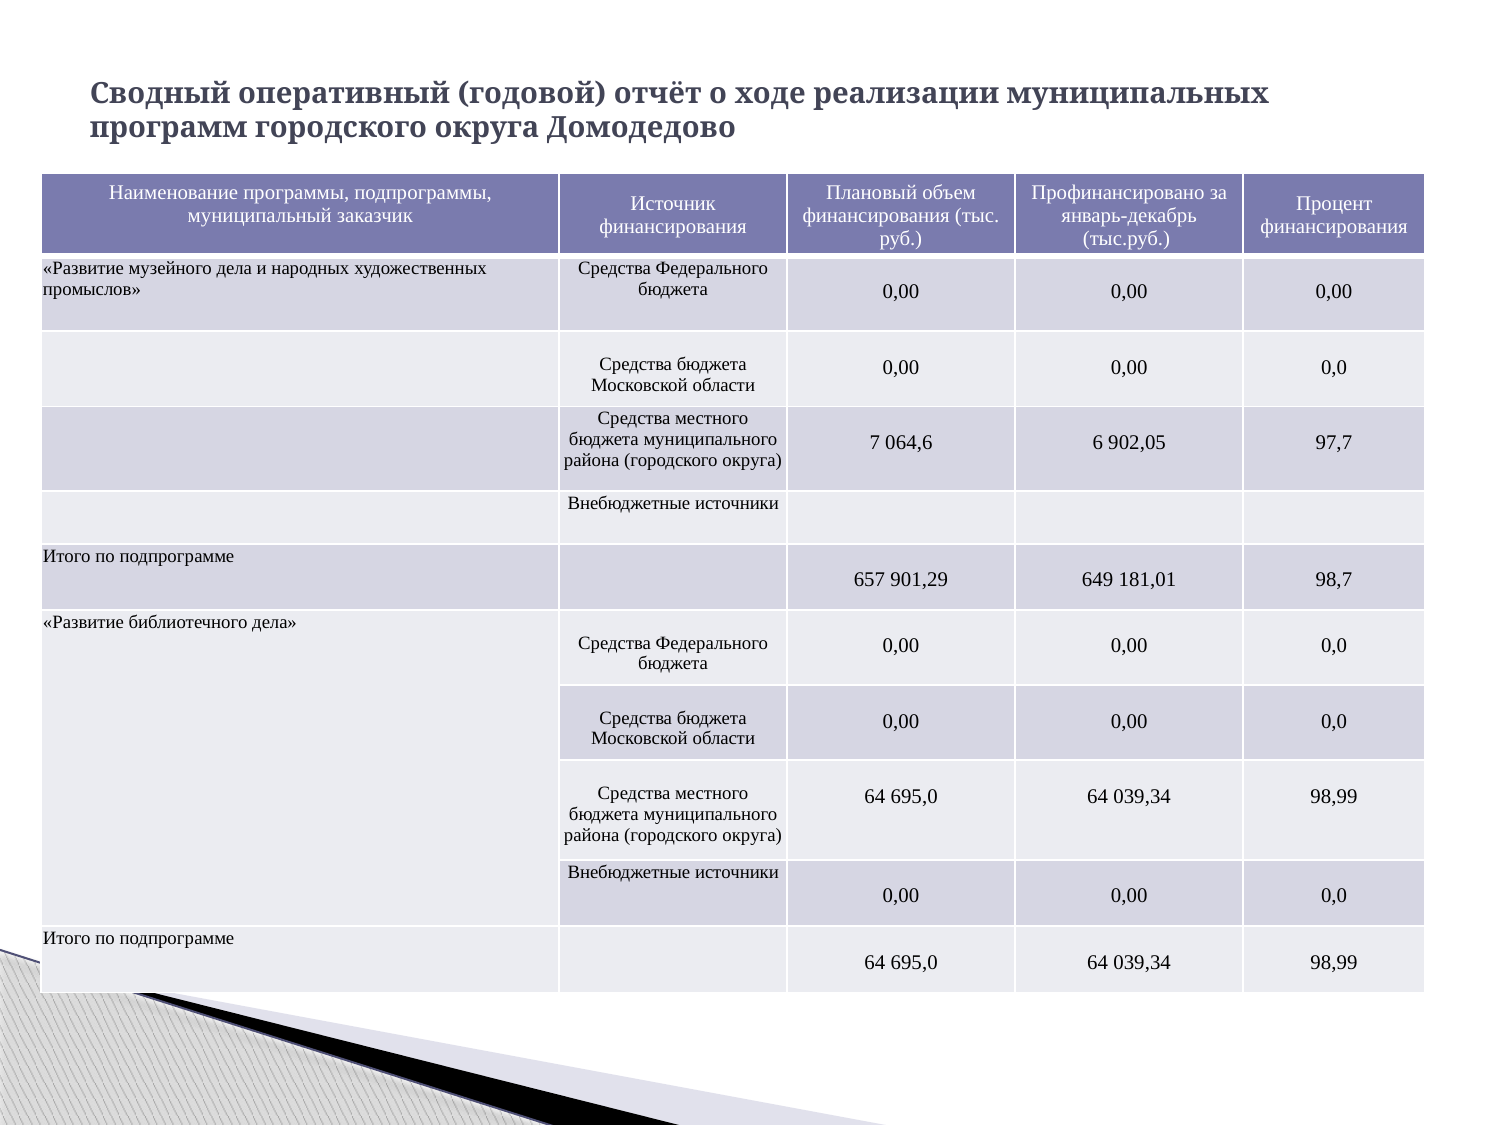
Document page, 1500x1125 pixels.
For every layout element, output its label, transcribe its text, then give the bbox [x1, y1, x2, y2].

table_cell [1016, 492, 1242, 543]
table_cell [1016, 259, 1242, 330]
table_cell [560, 927, 786, 992]
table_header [1244, 174, 1424, 253]
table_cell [560, 332, 786, 406]
table_cell [0, 953, 40, 967]
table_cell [788, 686, 1014, 759]
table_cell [1244, 545, 1424, 609]
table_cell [788, 545, 1014, 609]
table_cell [122, 993, 542, 1125]
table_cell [42, 259, 558, 330]
table_cell 100,00 [174, 1013, 525, 1125]
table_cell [42, 545, 558, 609]
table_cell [560, 686, 786, 759]
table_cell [560, 611, 786, 684]
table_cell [1244, 259, 1424, 330]
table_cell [560, 761, 786, 859]
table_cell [560, 407, 786, 490]
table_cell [1244, 861, 1424, 925]
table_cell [42, 927, 558, 992]
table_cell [788, 332, 1014, 406]
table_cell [1244, 927, 1424, 992]
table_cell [788, 761, 1014, 859]
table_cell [788, 492, 1014, 543]
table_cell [1244, 686, 1424, 759]
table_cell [42, 332, 558, 406]
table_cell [560, 259, 786, 330]
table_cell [788, 259, 1014, 330]
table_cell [42, 407, 558, 490]
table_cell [1016, 927, 1242, 992]
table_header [788, 174, 1014, 253]
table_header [1016, 174, 1242, 253]
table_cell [42, 611, 558, 925]
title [75, 45, 1425, 173]
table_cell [560, 492, 786, 543]
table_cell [788, 611, 1014, 684]
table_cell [560, 545, 786, 609]
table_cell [1016, 611, 1242, 684]
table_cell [1244, 407, 1424, 490]
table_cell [1016, 332, 1242, 406]
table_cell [1016, 545, 1242, 609]
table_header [42, 174, 558, 253]
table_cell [1016, 407, 1242, 490]
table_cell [1244, 492, 1424, 543]
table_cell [42, 492, 558, 543]
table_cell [788, 861, 1014, 925]
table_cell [1244, 332, 1424, 406]
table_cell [788, 927, 1014, 992]
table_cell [1016, 686, 1242, 759]
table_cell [1016, 861, 1242, 925]
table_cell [560, 861, 786, 925]
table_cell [1244, 611, 1424, 684]
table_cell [1016, 761, 1242, 859]
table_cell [1244, 761, 1424, 859]
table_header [560, 174, 786, 253]
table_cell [788, 407, 1014, 490]
